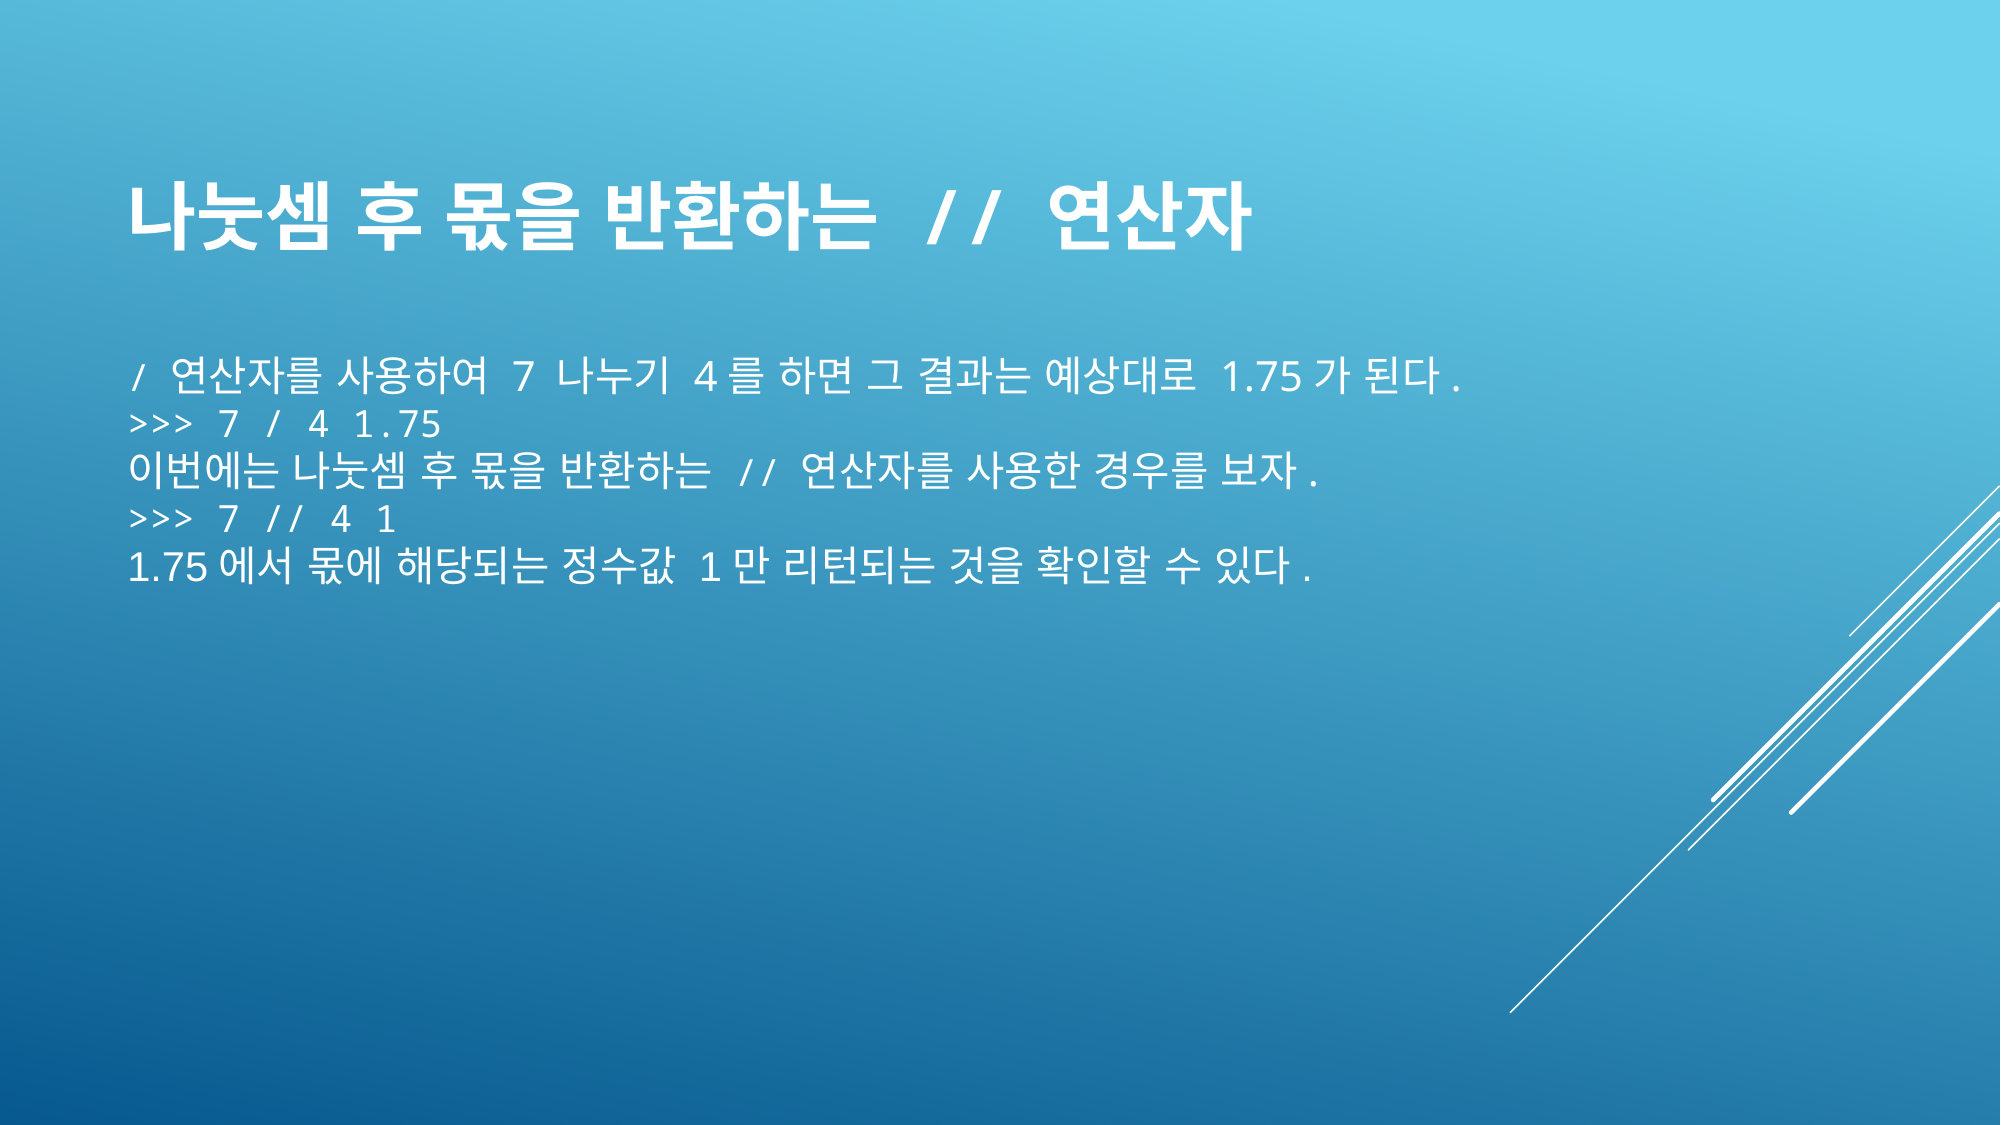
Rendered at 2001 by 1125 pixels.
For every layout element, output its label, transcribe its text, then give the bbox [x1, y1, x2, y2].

list 나눗셈 후 몫을 반환하는 // 연산자 / 연산자를 사용하여 7 나누기 4를 하면 그 결과는 예상대로 1.75가 된다. >>> 7 / 4 1.75 이번에는 나눗셈 후 몫을 반환하는 // 연산자를 사용한 경우를 보자. >>> 7 // 4 1 1.75에서 몫에 해당되는 정수값 1만 리턴되는 것을 확인할 수 있다. [112, 112, 1513, 706]
